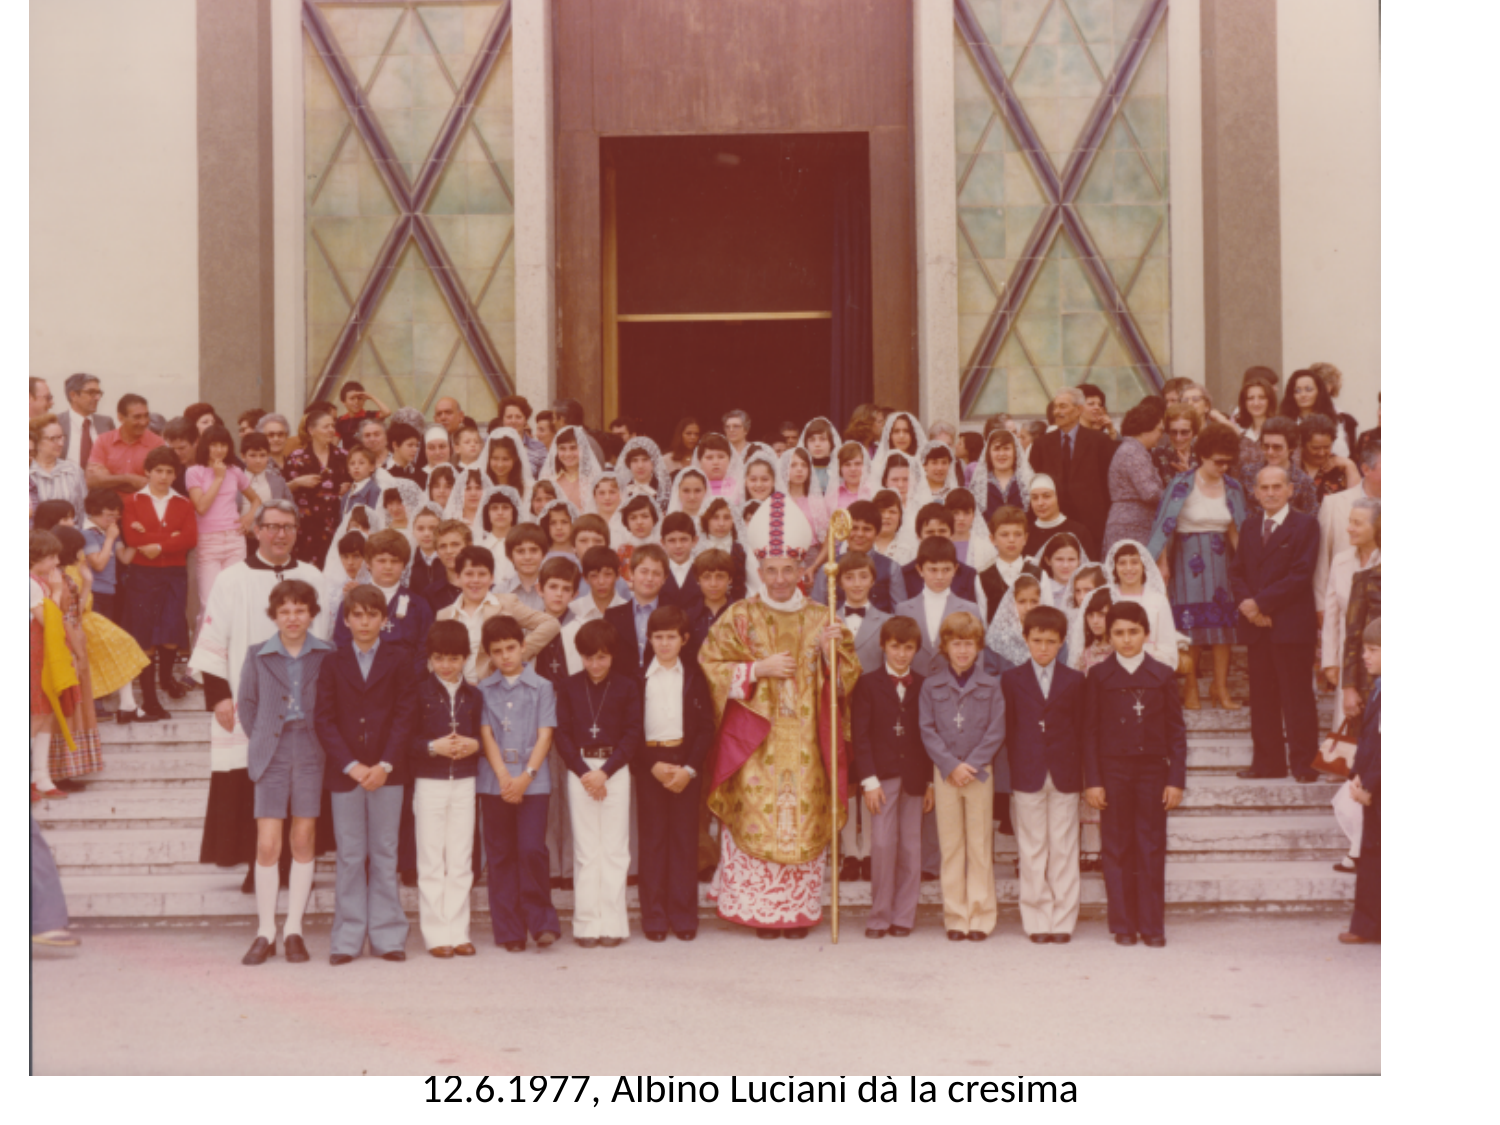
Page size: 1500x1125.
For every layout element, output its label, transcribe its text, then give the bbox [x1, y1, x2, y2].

title 12.6.1977, Albino Luciani dà la cresima [1, 1046, 1500, 1125]
picture [29, 0, 1382, 1076]
